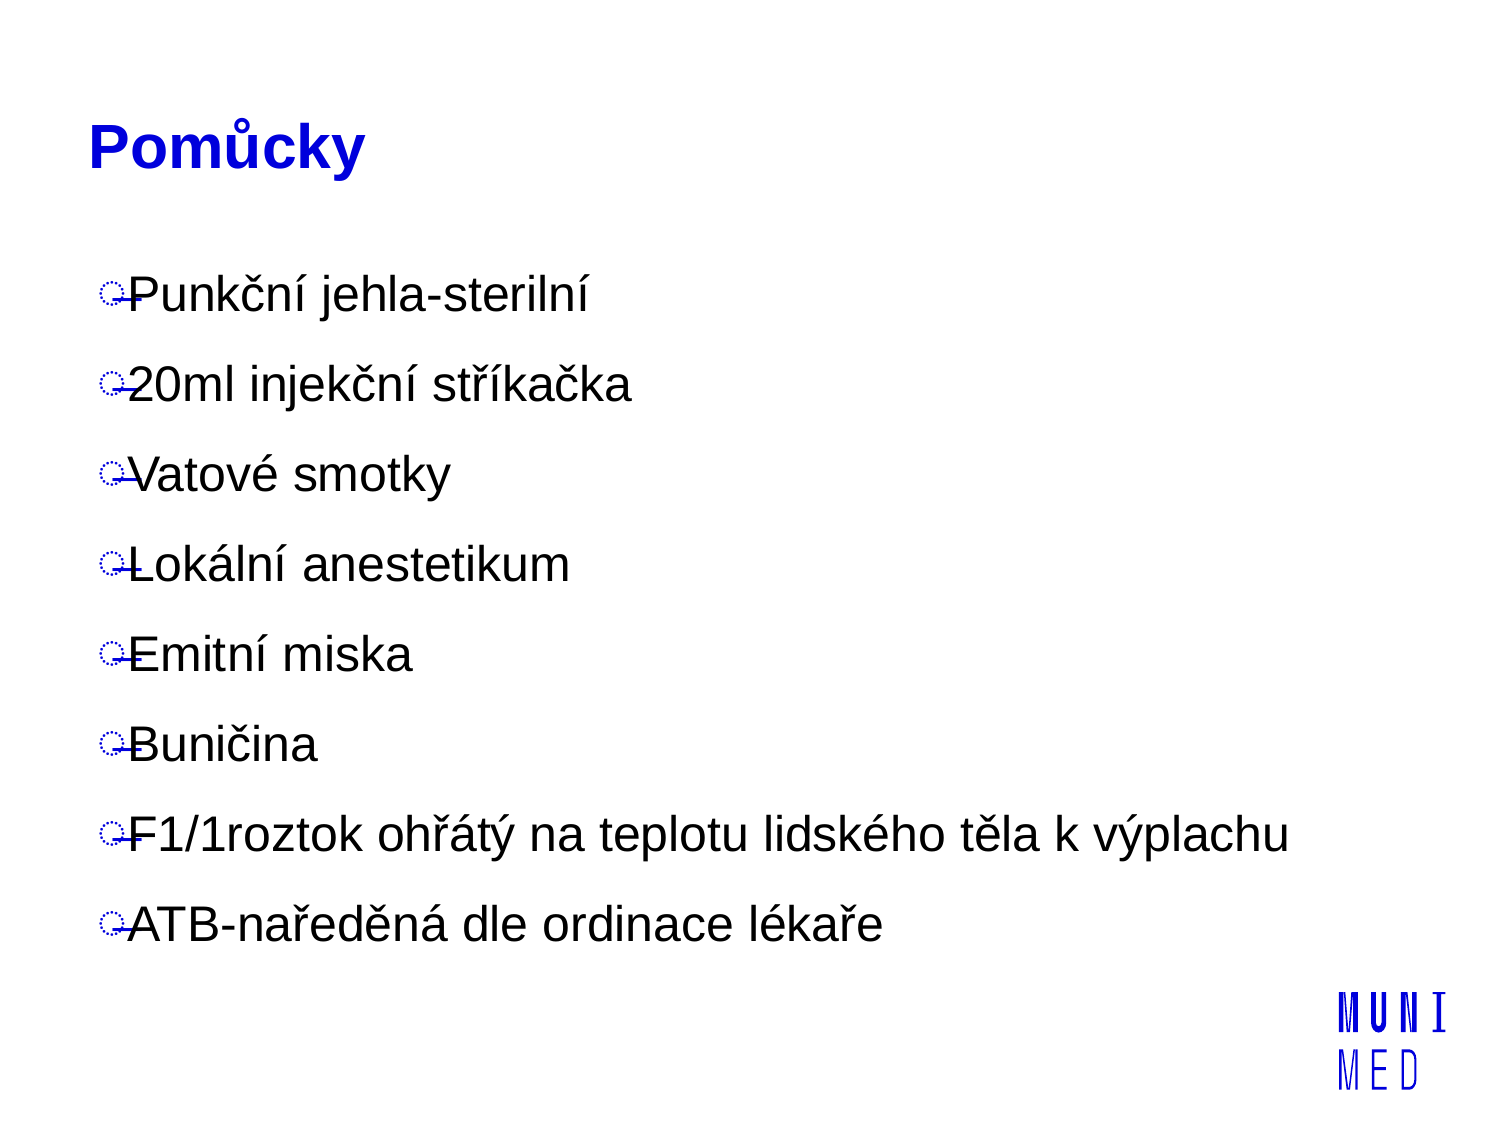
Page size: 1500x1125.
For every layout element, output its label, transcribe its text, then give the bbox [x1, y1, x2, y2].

title Pomůcky [88, 118, 1412, 193]
list Punkční jehla-sterilní 20ml injekční stříkačka Vatové smotky Lokální anestetikum Emitní miska Buničina F1/1roztok ohřátý na teplotu lidského těla k výplachu ATB-naředěná dle ordinace lékaře [88, 231, 1412, 911]
